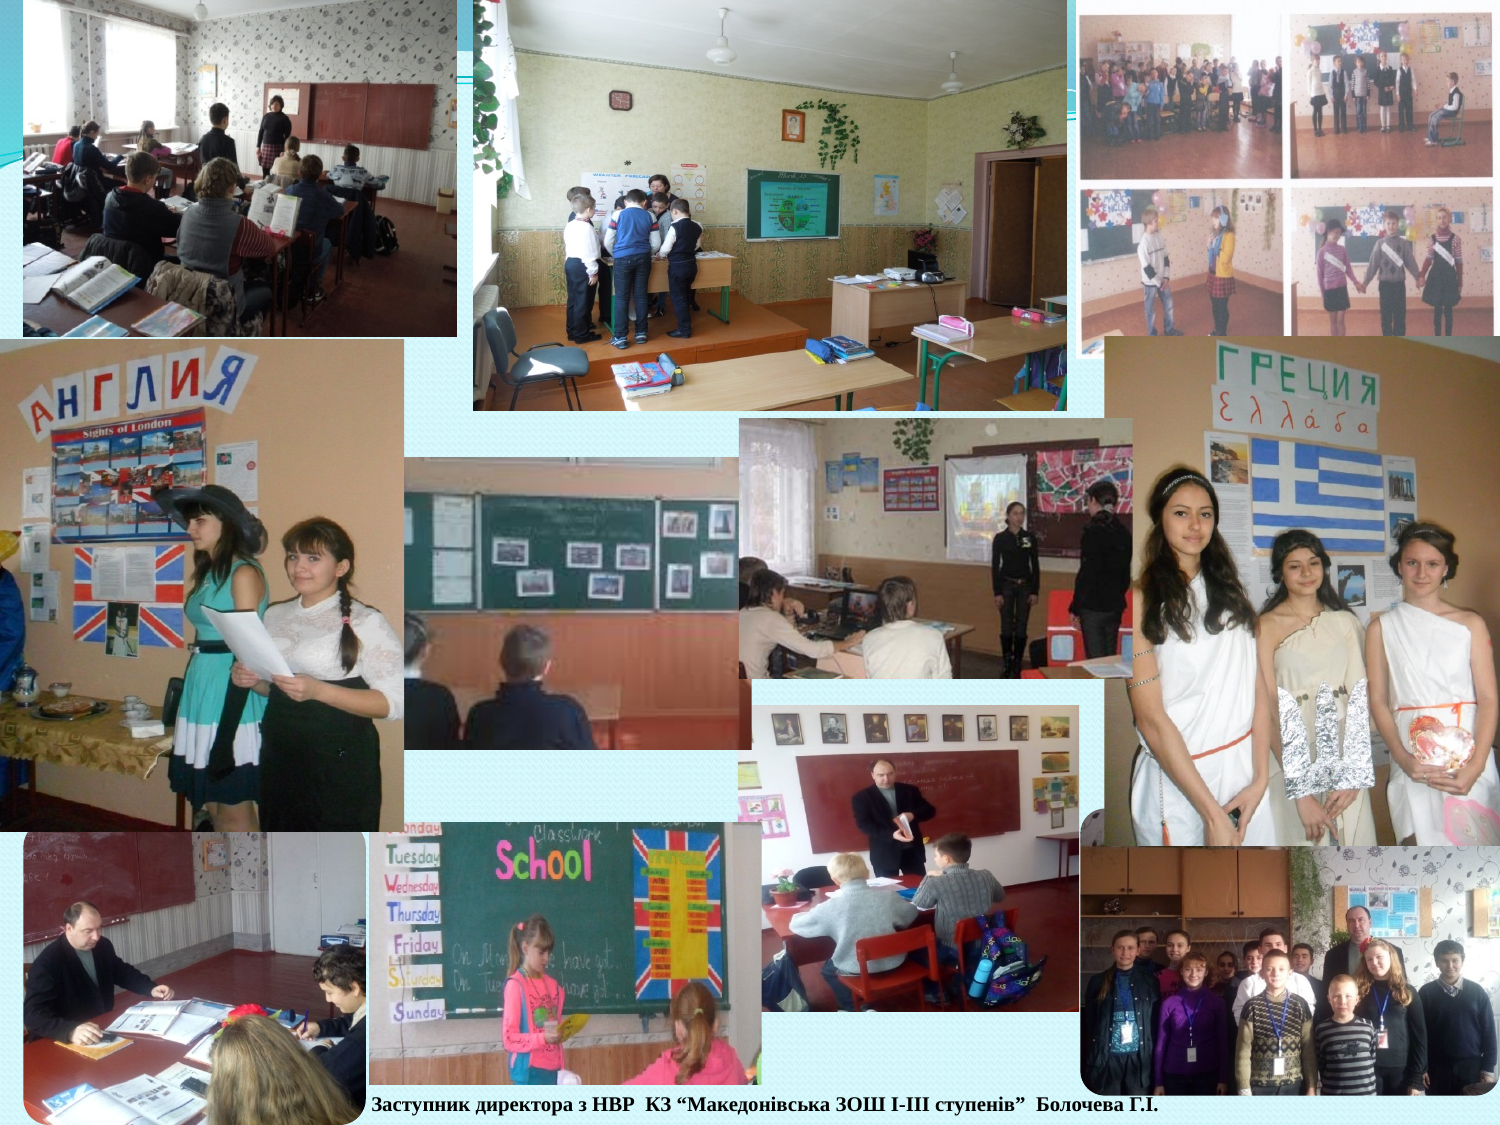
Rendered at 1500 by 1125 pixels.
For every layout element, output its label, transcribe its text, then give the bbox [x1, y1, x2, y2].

picture [408, 456, 752, 751]
text_box Заступник директора з НВР КЗ “Македонівська ЗОШ І-ІІІ ступенів” Болочева Г.І. [371, 1079, 1360, 1125]
picture [23, 0, 457, 337]
picture [1080, 808, 1500, 1096]
picture [368, 704, 1080, 1085]
picture [23, 842, 366, 1125]
picture [0, 339, 405, 832]
picture [738, 0, 1500, 846]
picture [473, 0, 1067, 411]
